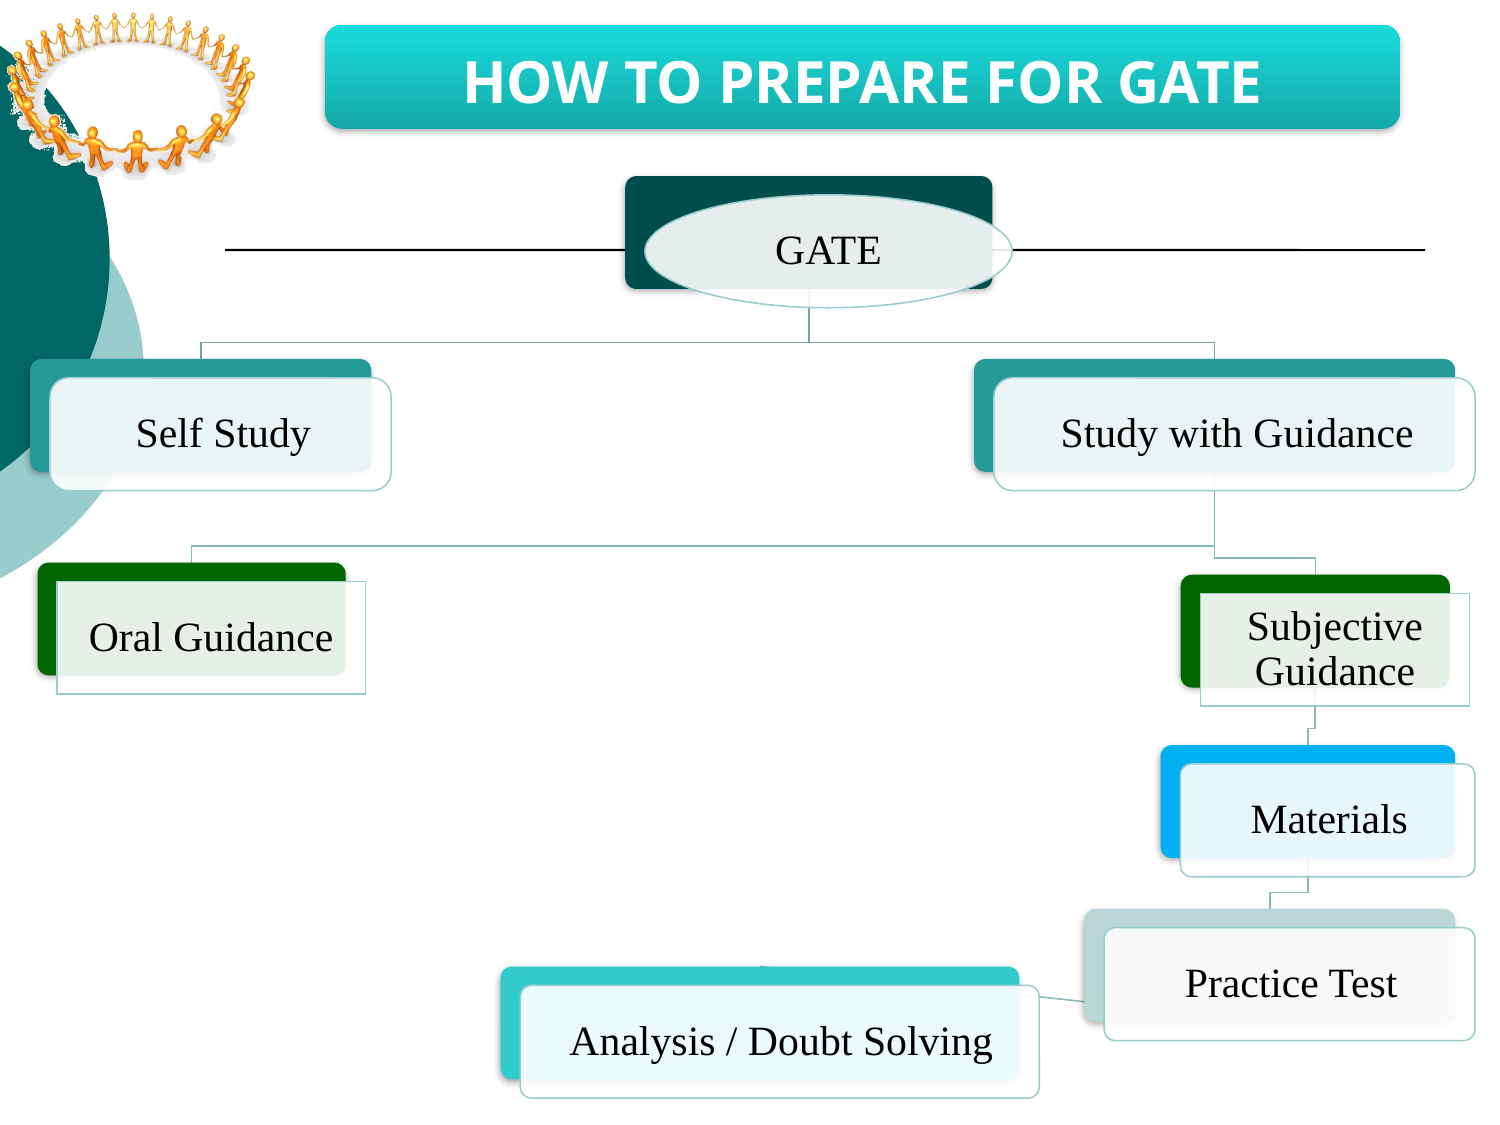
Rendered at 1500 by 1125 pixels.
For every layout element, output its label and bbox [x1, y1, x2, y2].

picture [0, 0, 263, 198]
text_box [49, 144, 1476, 1101]
text_box [324, 24, 1401, 132]
